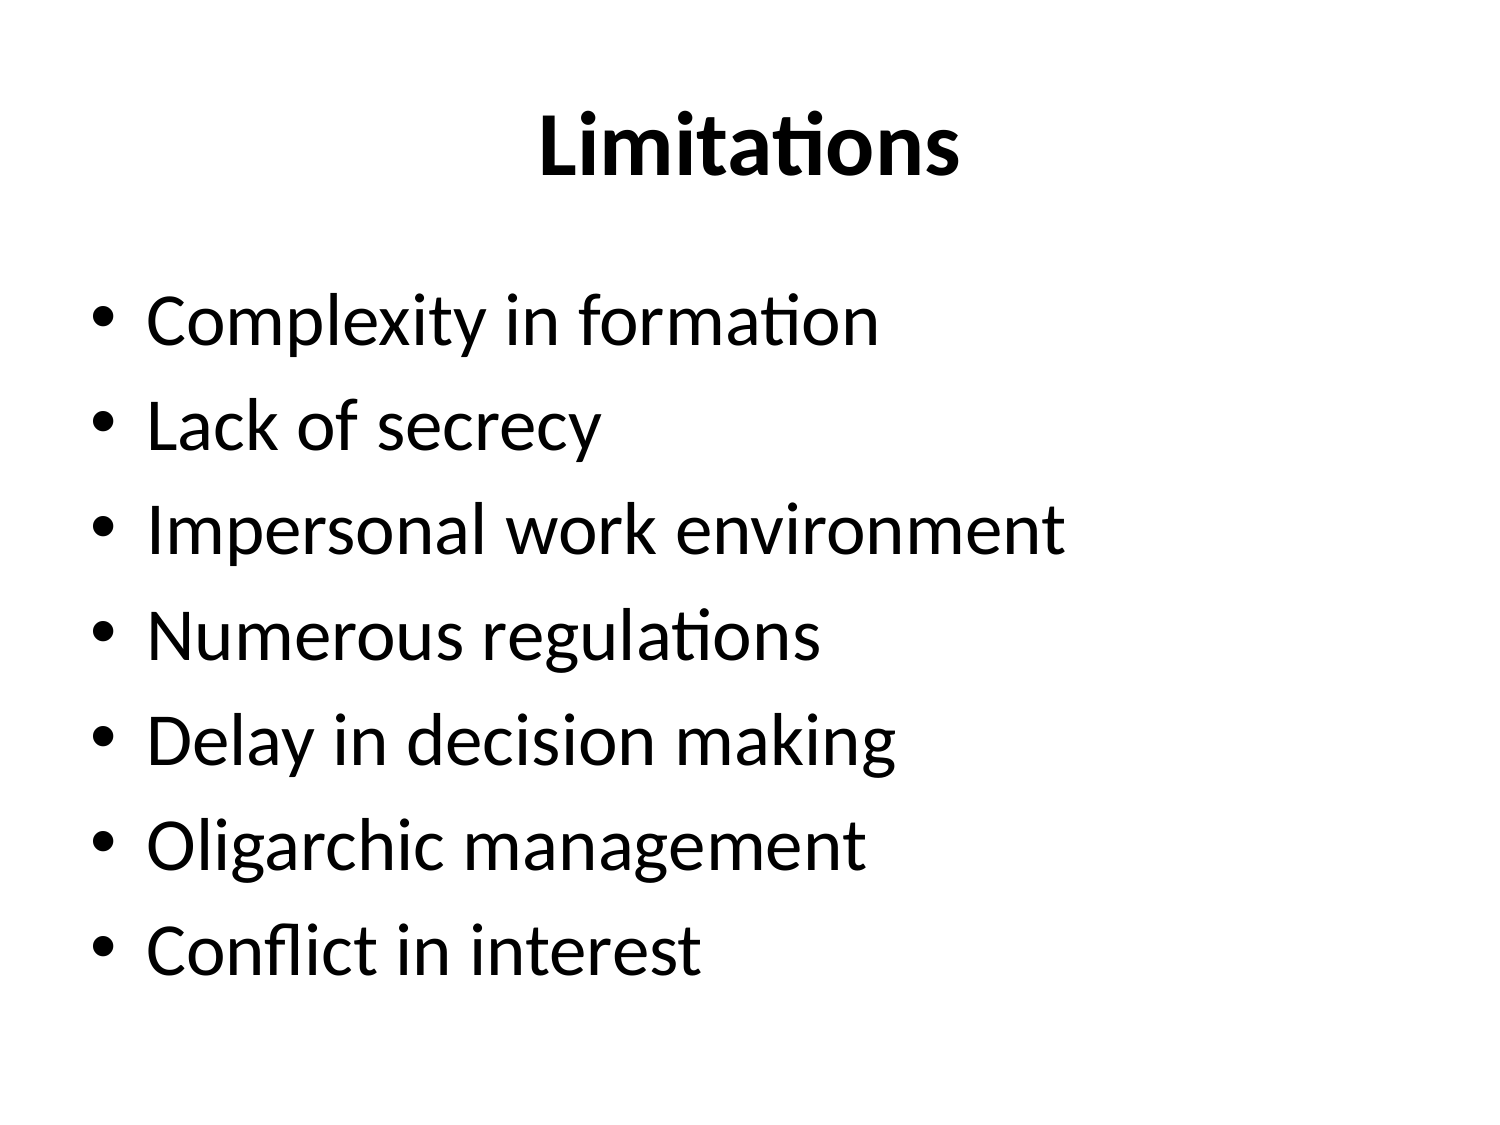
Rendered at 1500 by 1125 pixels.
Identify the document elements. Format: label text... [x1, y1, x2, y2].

list Complexity in formation Lack of secrecy Impersonal work environment Numerous regulations Delay in decision making Oligarchic management Conflict in interest [75, 262, 1425, 1005]
title Limitations [75, 45, 1425, 233]
